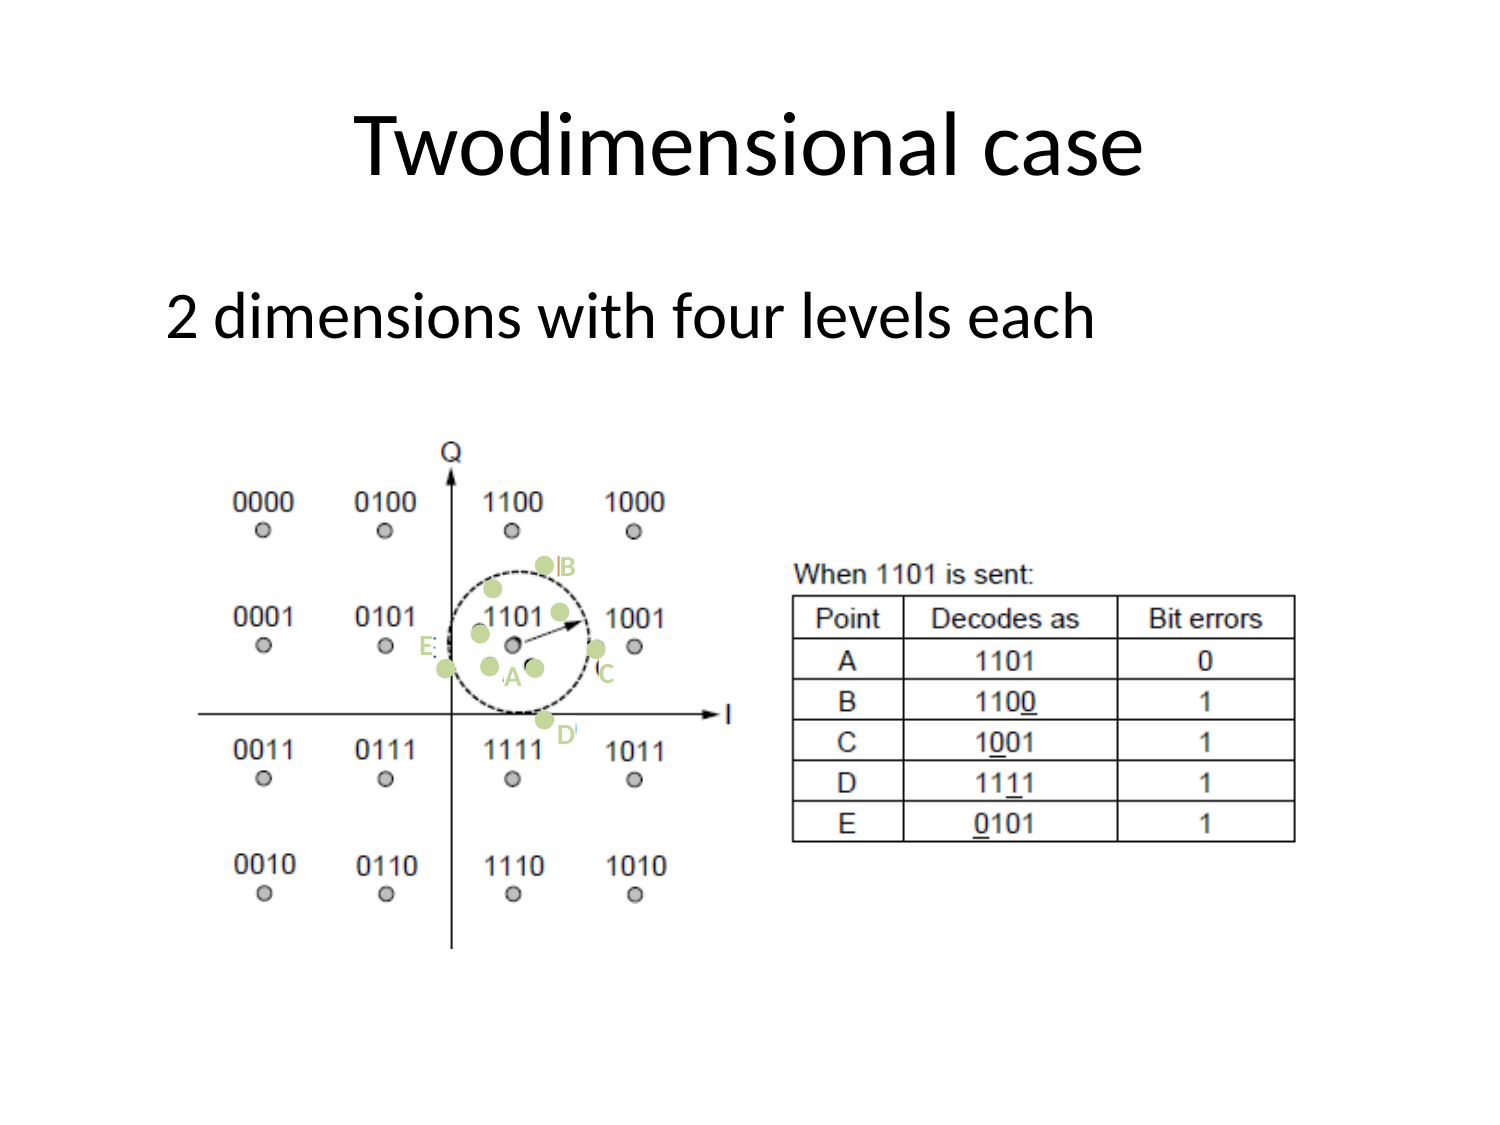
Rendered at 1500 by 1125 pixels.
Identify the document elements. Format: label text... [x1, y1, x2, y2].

title Twodimensional case [75, 45, 1425, 233]
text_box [180, 435, 1320, 949]
list 2 dimensions with four levels each [150, 264, 1428, 1019]
